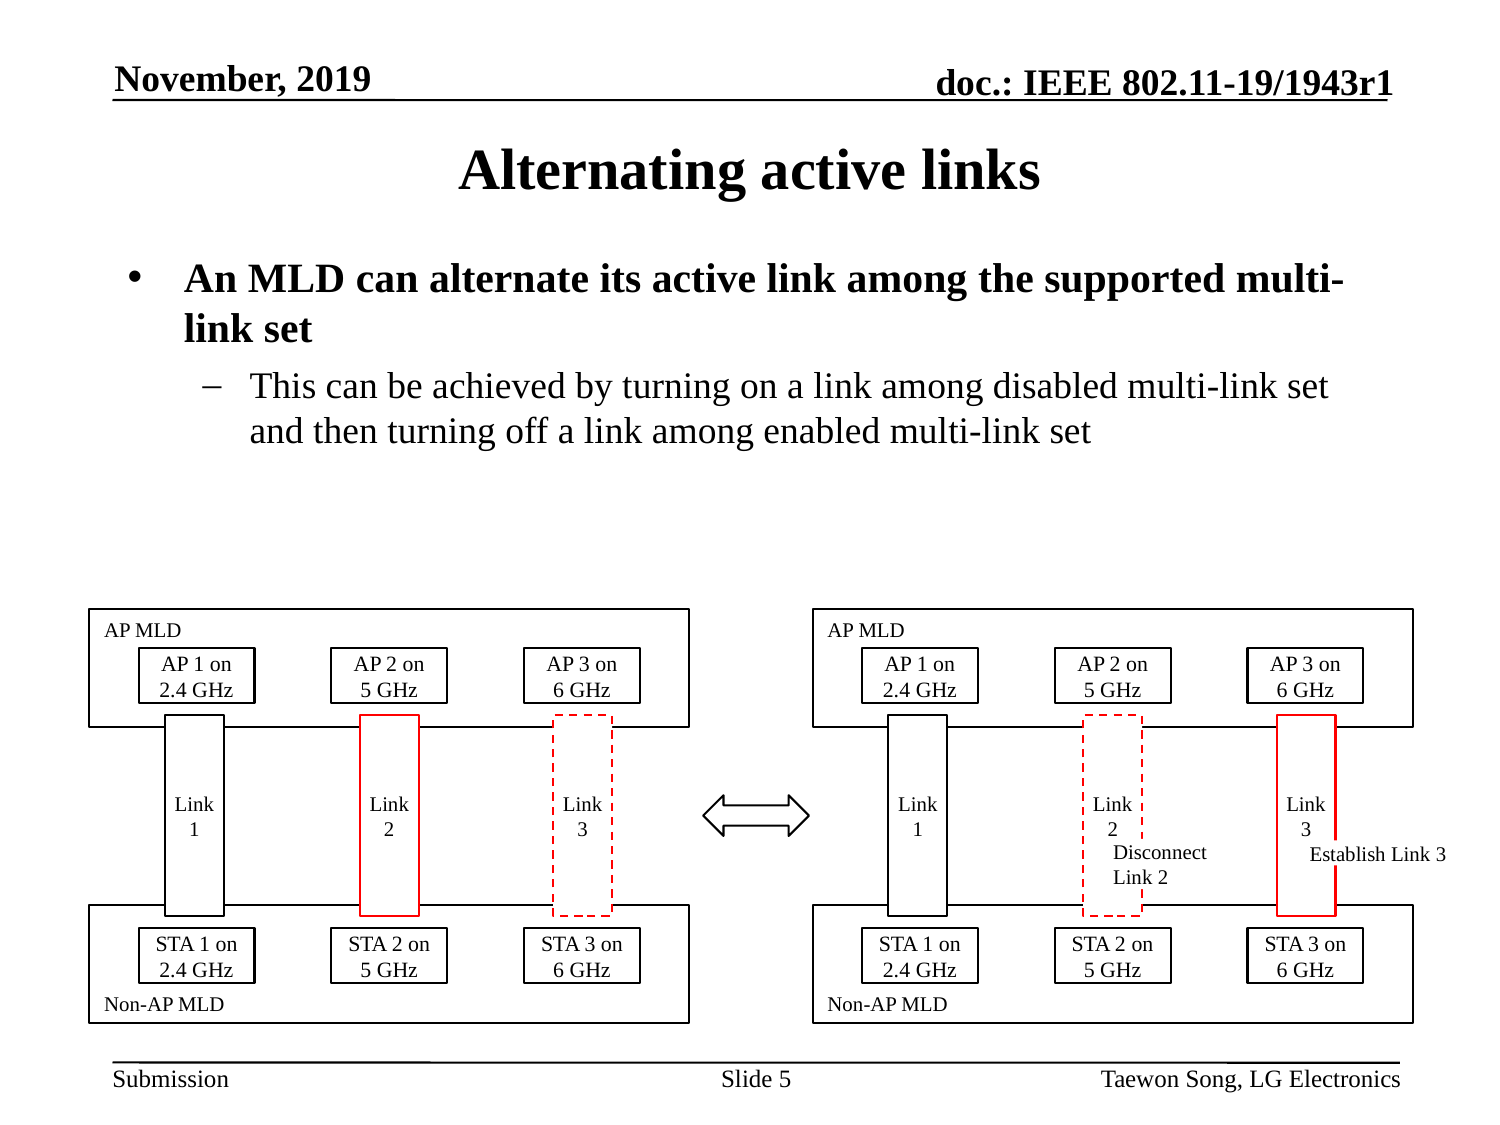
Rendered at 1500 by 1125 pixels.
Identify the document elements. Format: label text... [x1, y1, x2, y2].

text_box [812, 608, 1414, 727]
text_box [88, 608, 690, 727]
slide_number Slide 5 [712, 1061, 800, 1123]
list An MLD can alternate its active link among the supported multi-link set This can be achieved by turning on a link among disabled multi-link set and then turning off a link among enabled multi-link set [112, 243, 1388, 1000]
text_box [703, 795, 809, 836]
text_box Link 3 [553, 735, 613, 903]
text_box Link 2 [1083, 735, 1143, 903]
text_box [88, 904, 690, 1023]
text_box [812, 904, 1414, 1023]
text_box Disconnect Link 2 [1113, 838, 1270, 890]
footer Taewon Song, LG Electronics [878, 1061, 1402, 1093]
text_box Link 1 [888, 735, 948, 903]
title Alternating active links [112, 112, 1388, 221]
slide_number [114, 54, 423, 100]
text_box Link 2 [359, 735, 419, 903]
text_box Link 1 [164, 735, 224, 903]
text_box Establish Link 3 [1309, 840, 1447, 866]
text_box Link 3 [1276, 735, 1336, 903]
